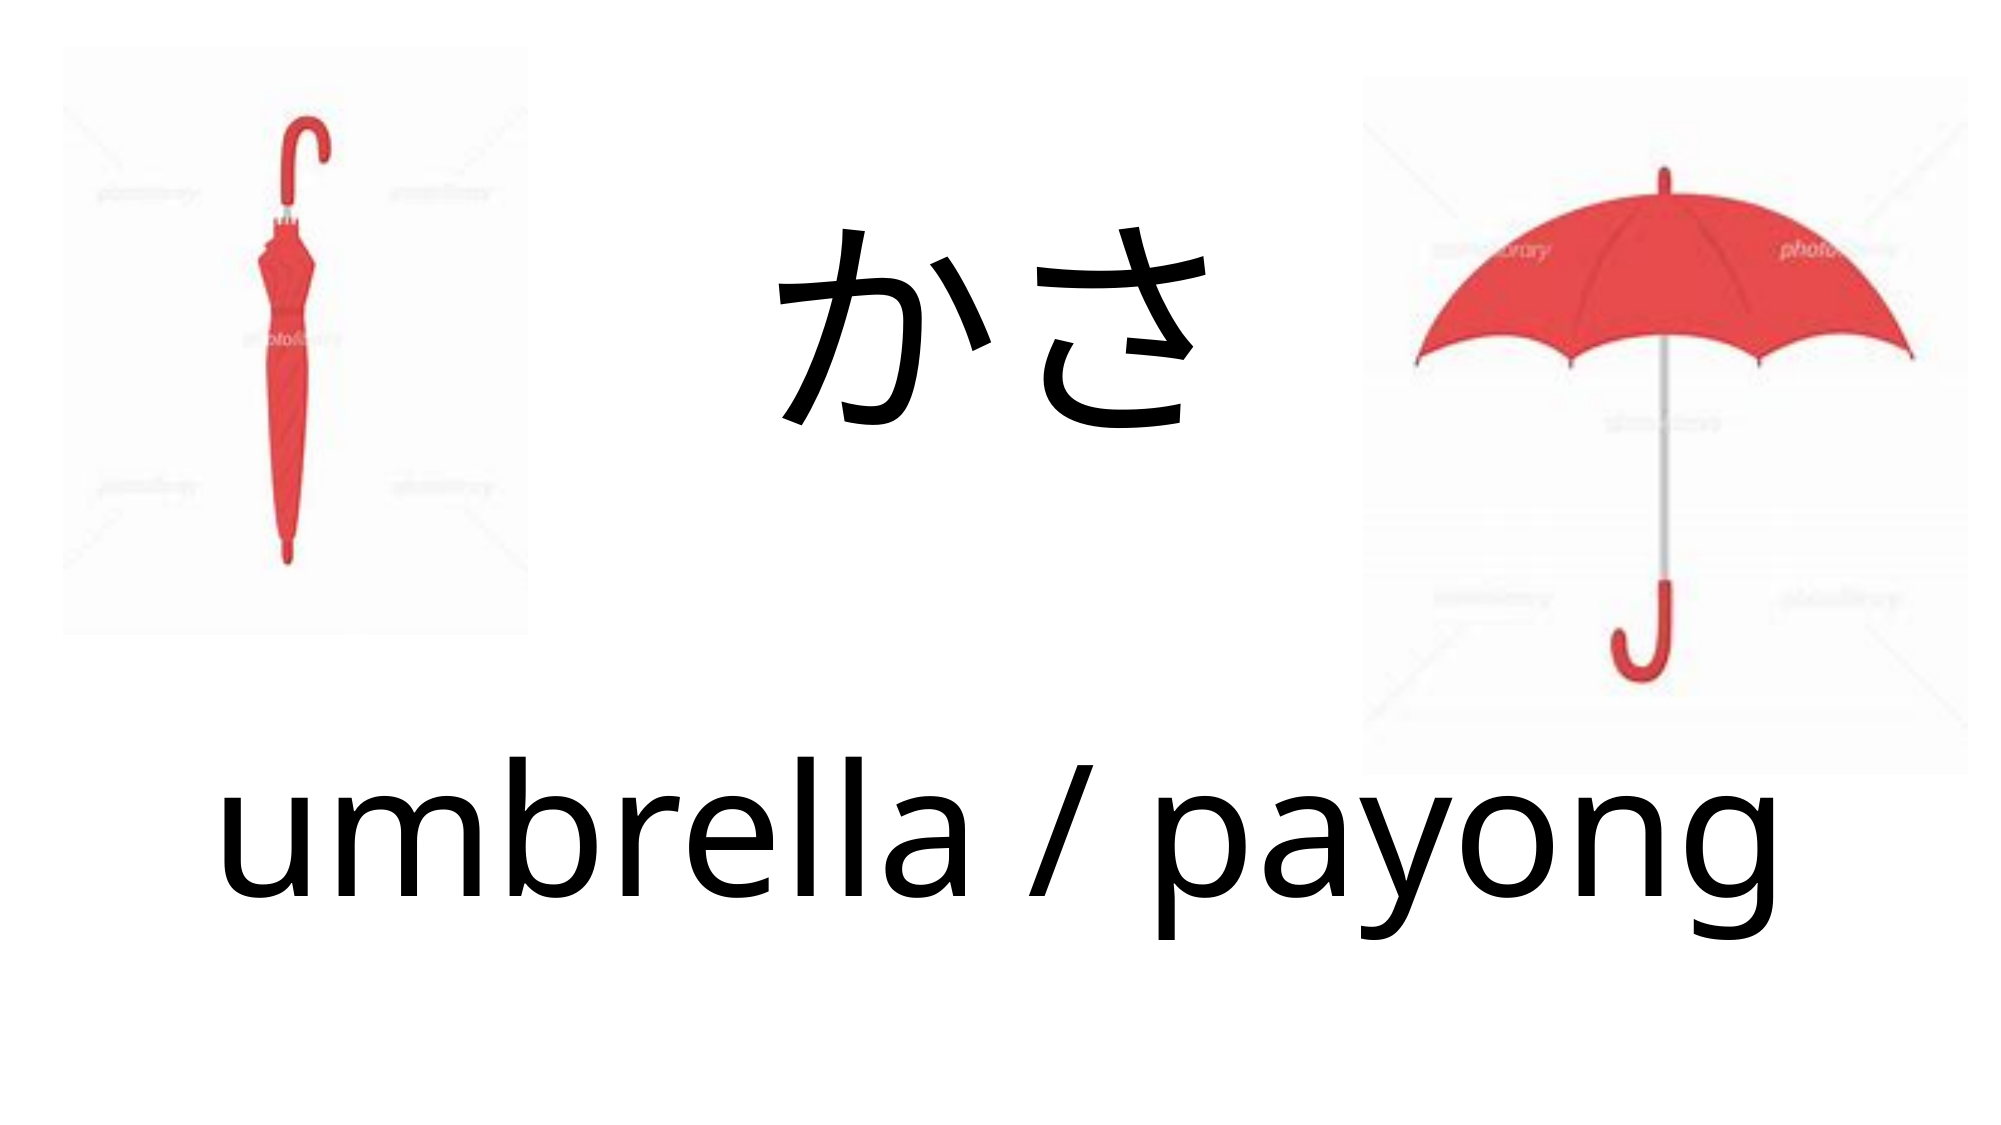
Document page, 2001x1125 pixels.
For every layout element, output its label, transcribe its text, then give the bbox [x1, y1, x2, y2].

picture [63, 47, 528, 635]
title かさ [137, 22, 1863, 660]
subtitle umbrella / payong [137, 687, 1863, 987]
picture [1363, 76, 1968, 776]
